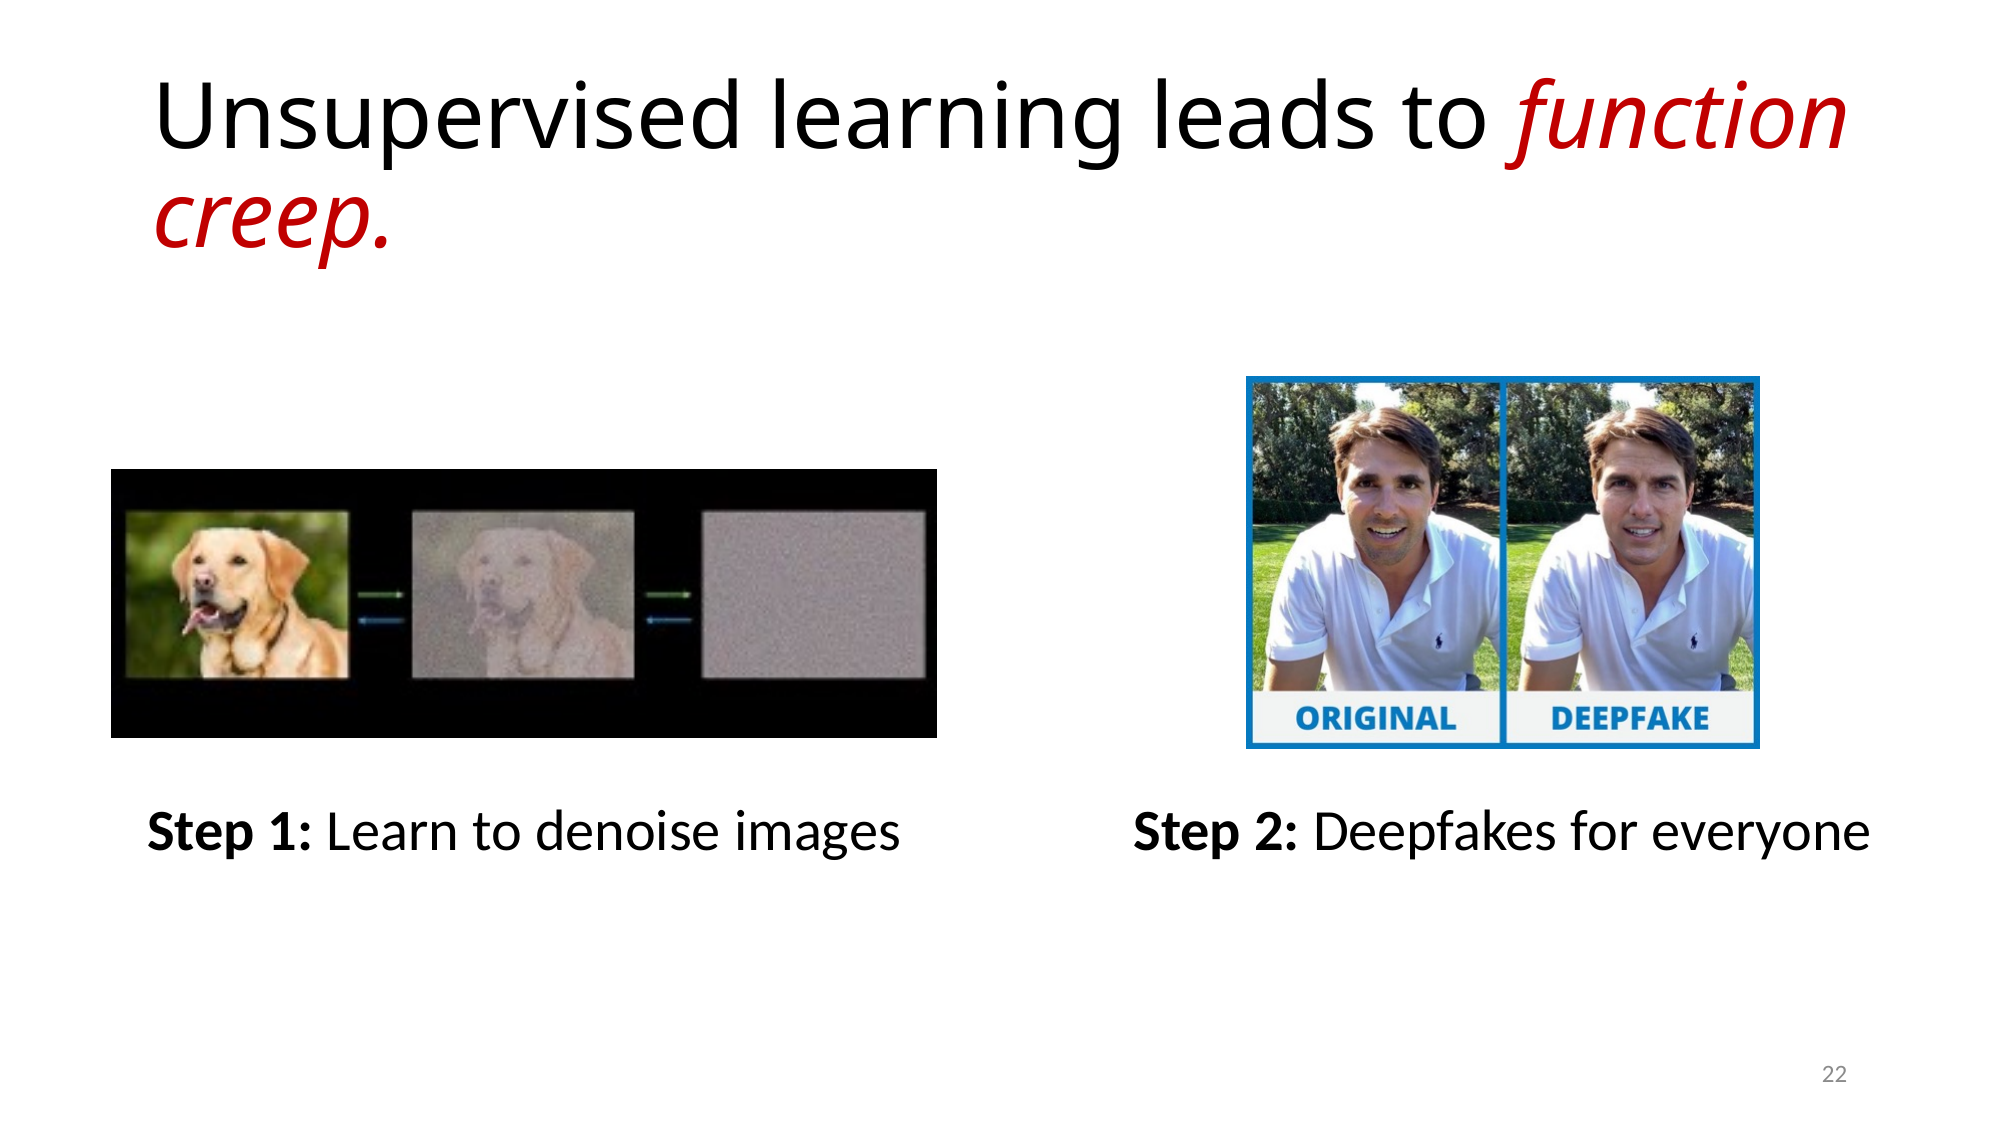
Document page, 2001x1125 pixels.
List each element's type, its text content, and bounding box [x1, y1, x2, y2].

text_box Step 2: Deepfakes for everyone [1118, 785, 1887, 870]
title Unsupervised learning leads to function creep. [137, 59, 1933, 278]
picture [1246, 376, 1760, 749]
picture [111, 469, 937, 738]
text_box Step 1: Learn to denoise images [132, 785, 916, 870]
slide_number 22 [1412, 1042, 1863, 1103]
